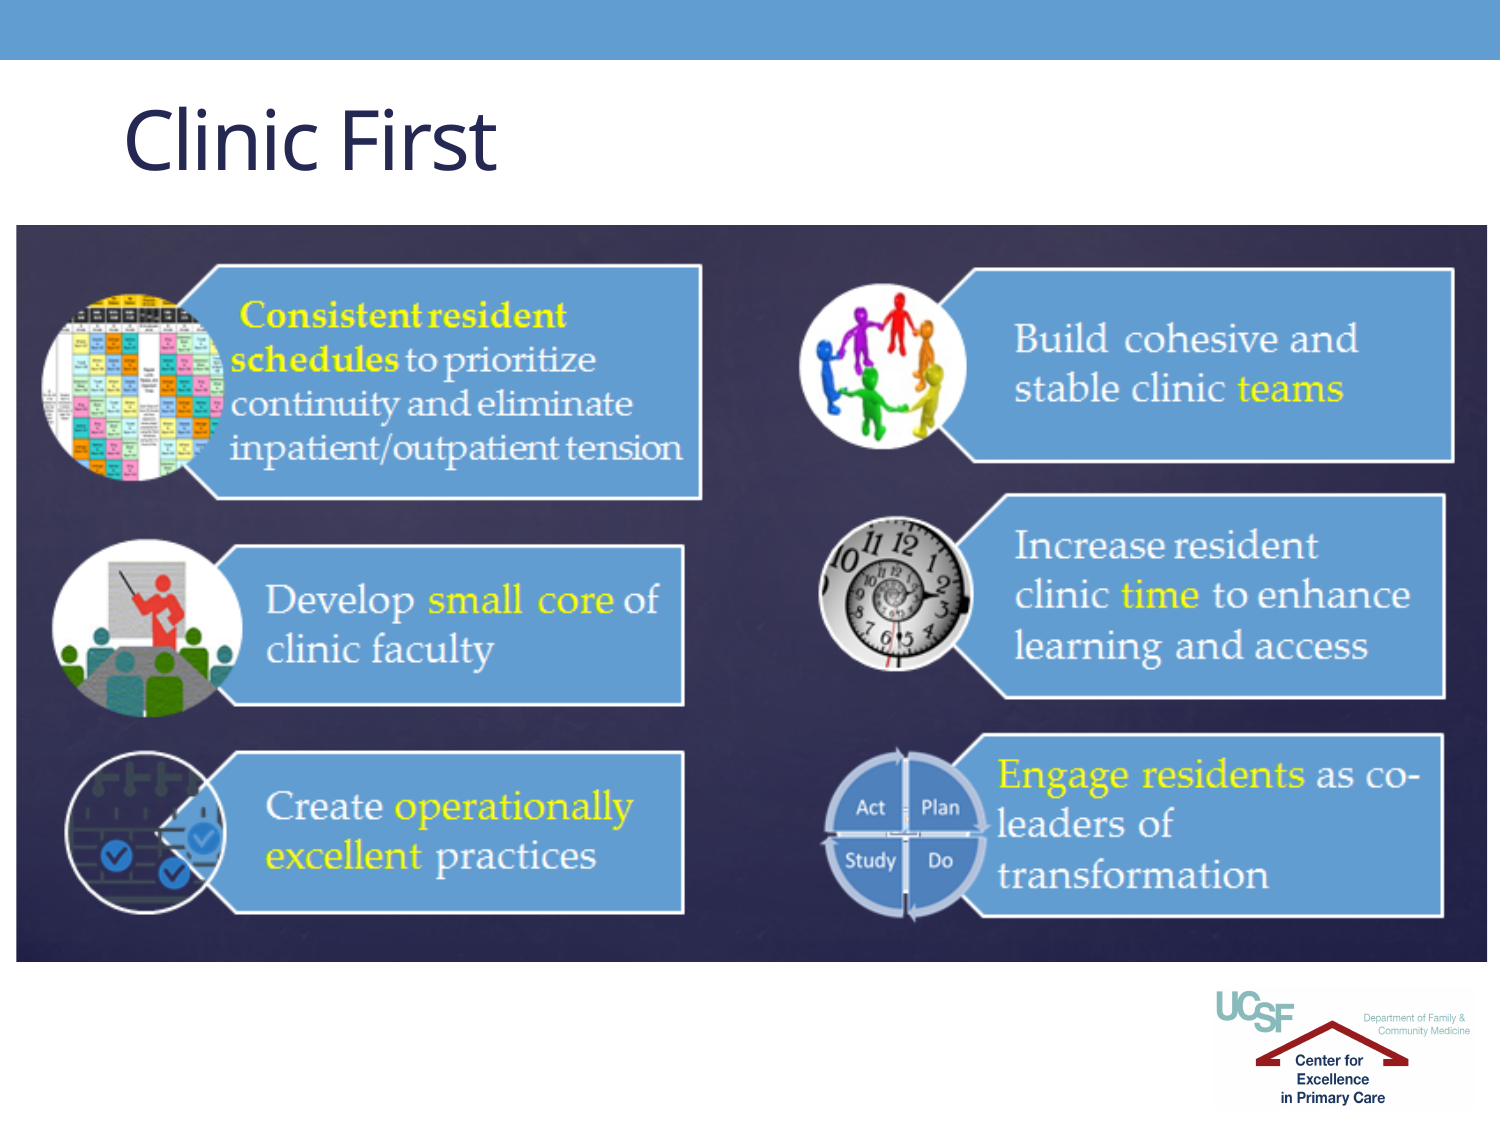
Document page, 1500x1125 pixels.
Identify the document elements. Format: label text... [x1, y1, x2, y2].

picture [1212, 987, 1476, 1110]
title Clinic First [107, 62, 1345, 213]
picture [16, 224, 1488, 963]
